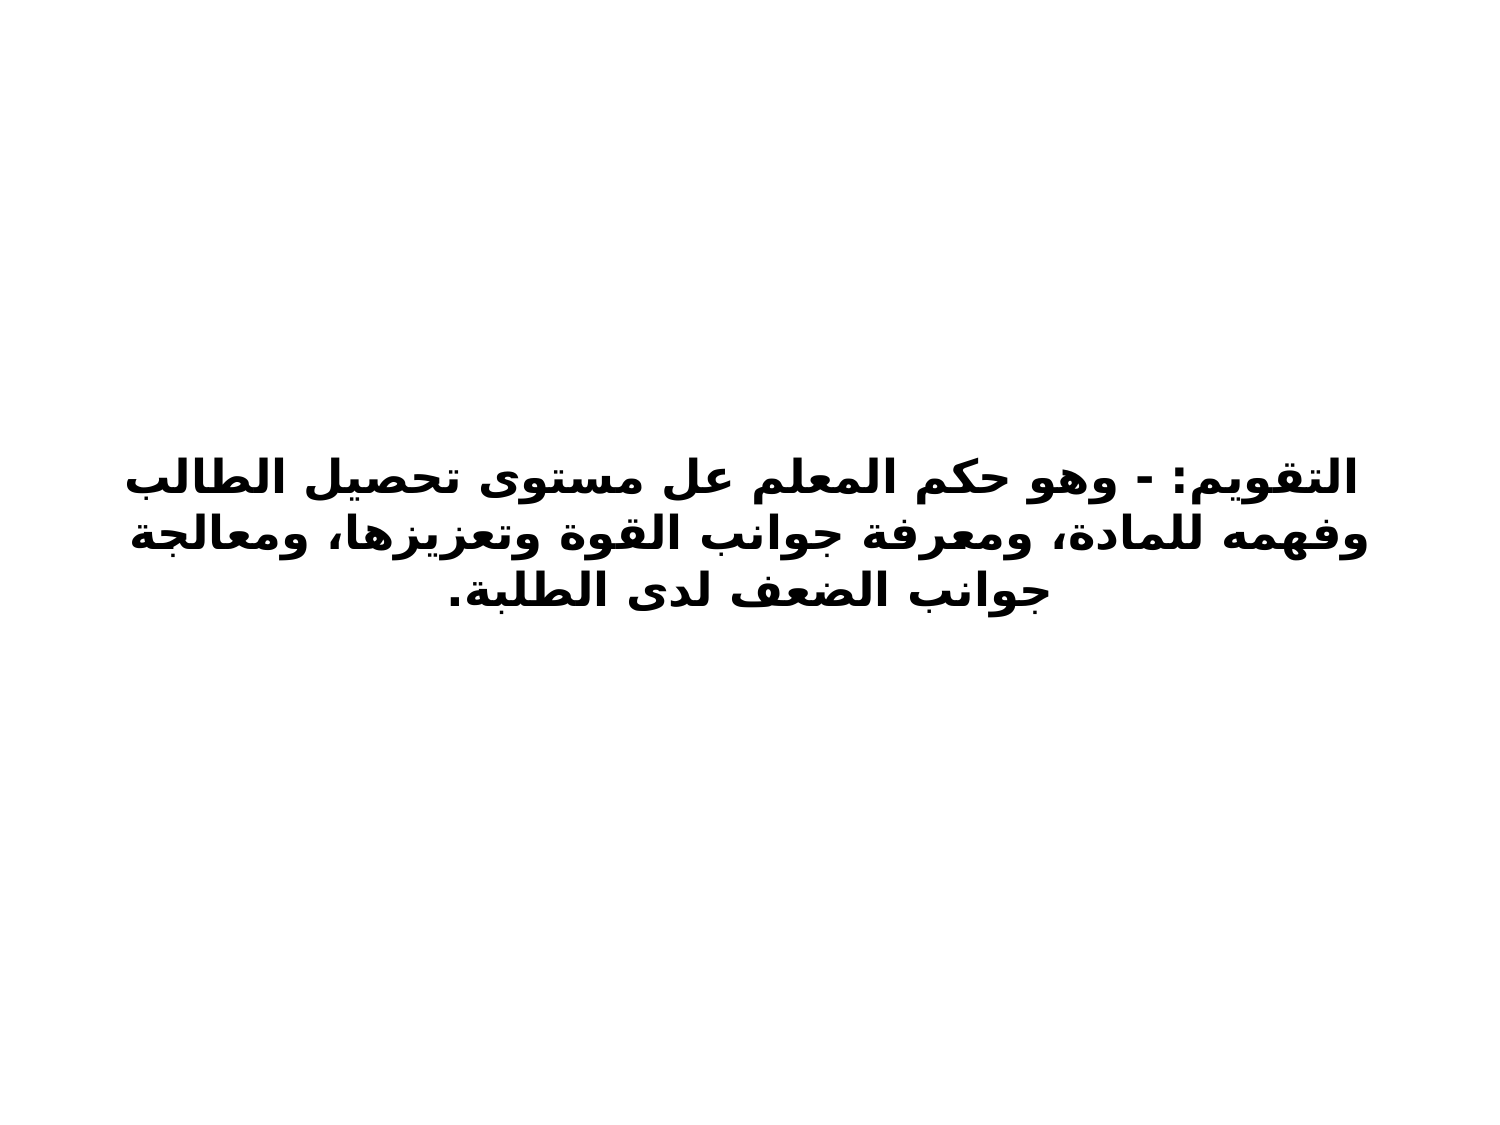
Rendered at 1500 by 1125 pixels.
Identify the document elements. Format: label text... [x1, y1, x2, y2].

title التقويم: - وهو حكم المعلم عل مستوى تحصيل الطالب وفهمه للمادة، ومعرفة جوانب القوة وتعزيزها، ومعالجة جوانب الضعف لدى الطلبة. [75, 437, 1425, 625]
